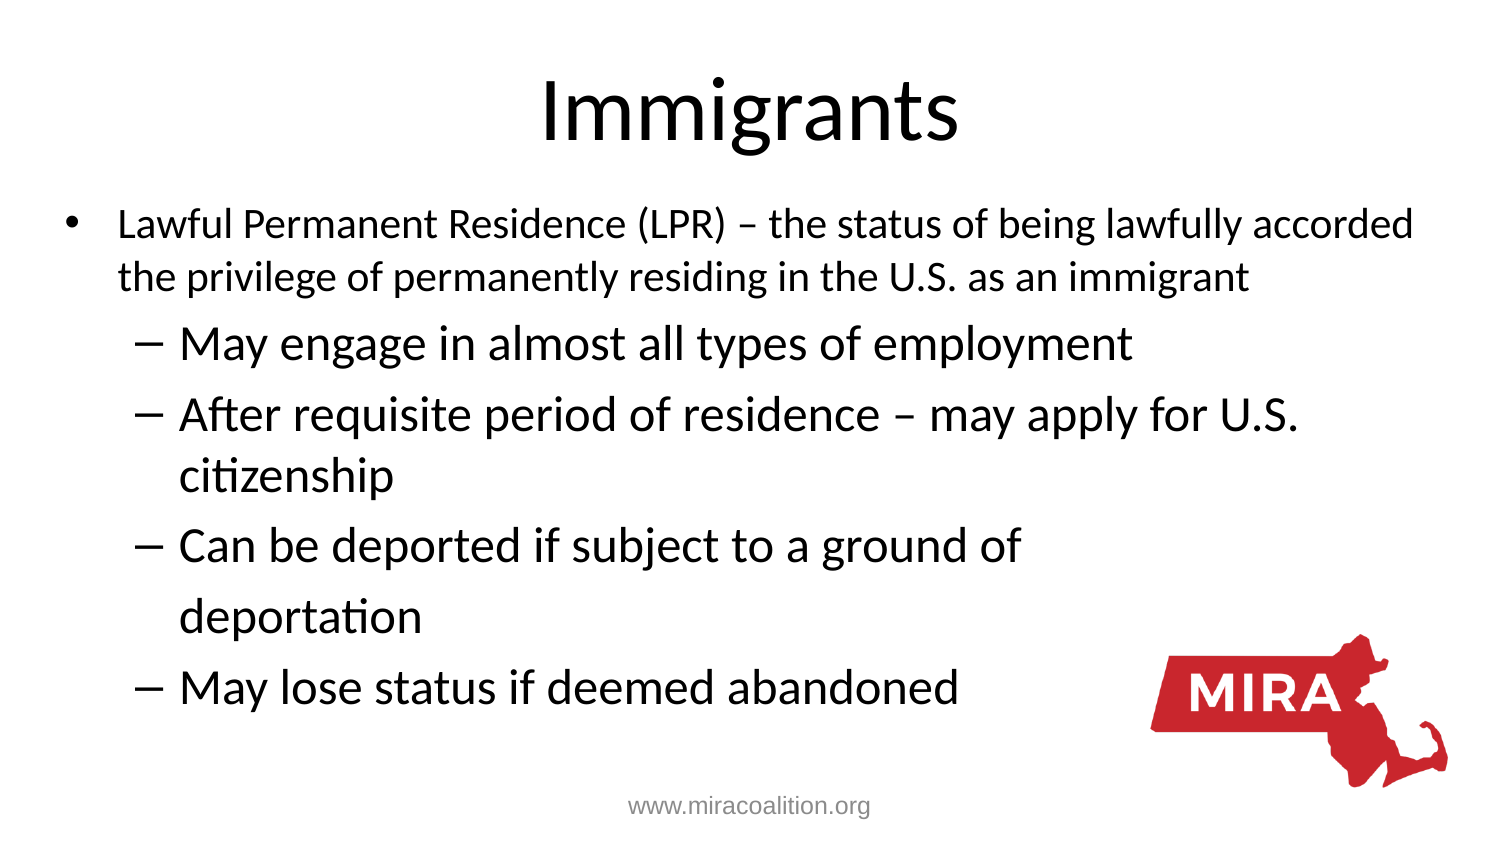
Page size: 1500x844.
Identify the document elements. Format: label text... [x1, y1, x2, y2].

list Lawful Permanent Residence (LPR) – the status of being lawfully accorded the privilege of permanently residing in the U.S. as an immigrant May engage in almost all types of employment After requisite period of residence – may apply for U.S. citizenship Can be deported if subject to a ground of deportation May lose status if deemed abandoned [49, 187, 1445, 751]
footer www.miracoalition.org [512, 782, 988, 827]
title Immigrants [75, 33, 1425, 175]
picture [1149, 634, 1449, 796]
